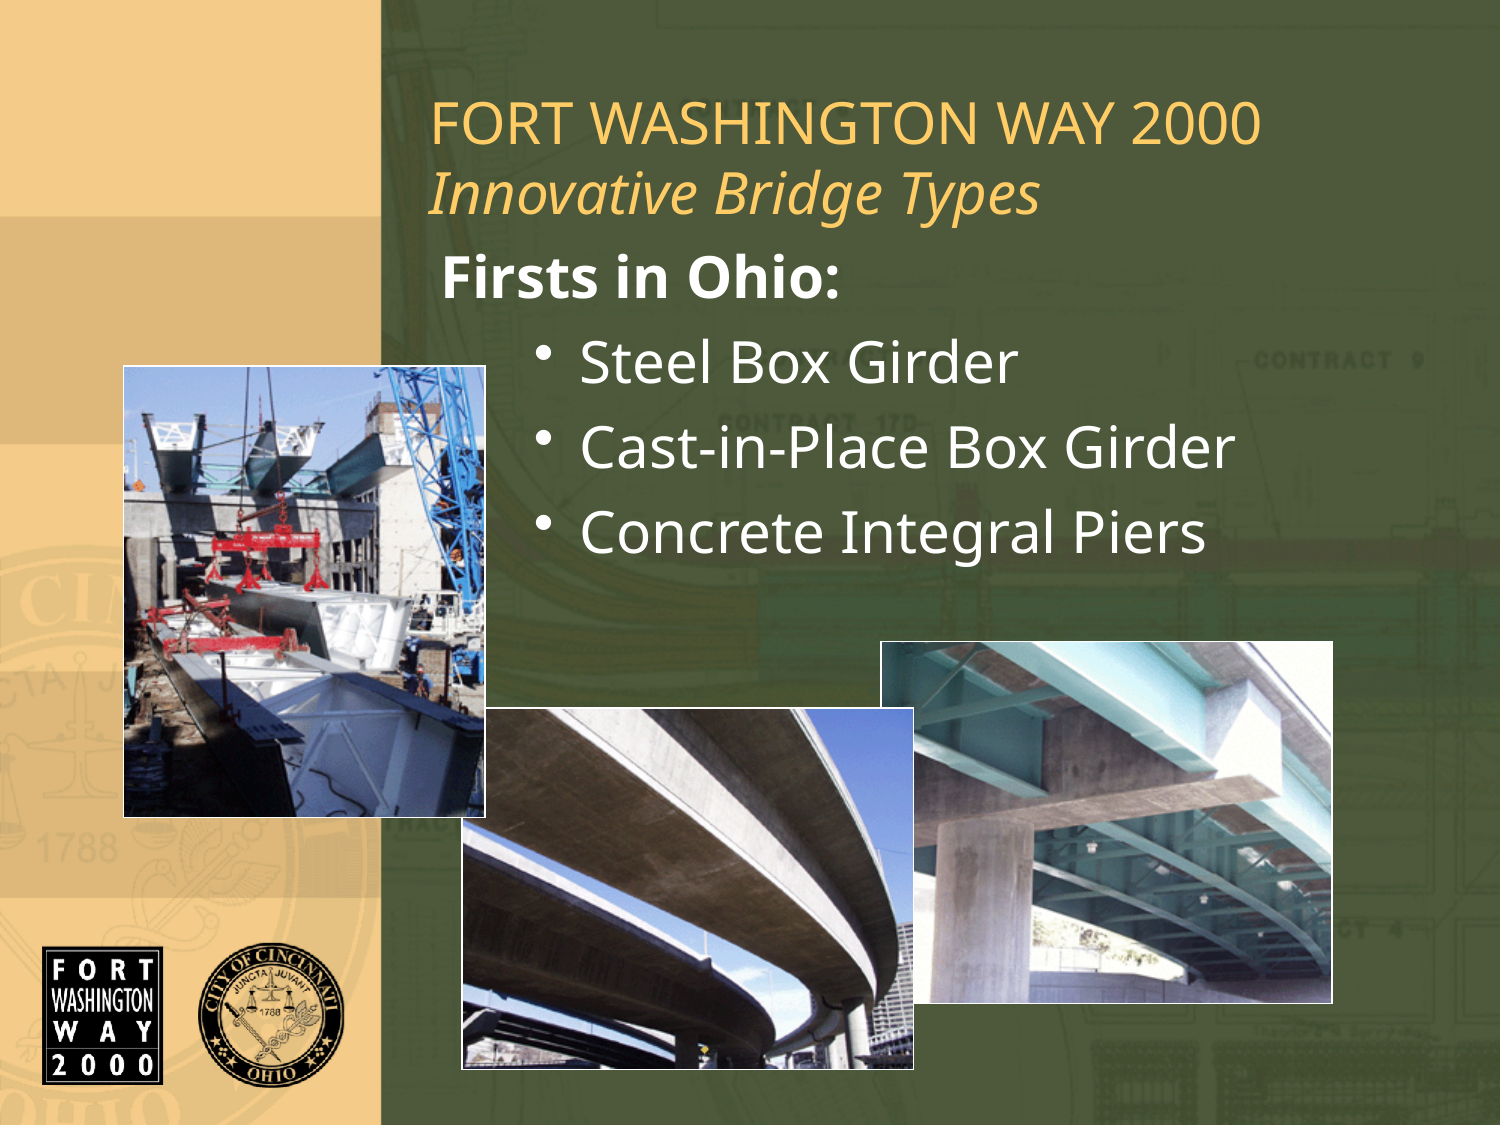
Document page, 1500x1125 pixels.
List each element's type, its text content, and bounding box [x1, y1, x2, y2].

picture [0, 0, 1500, 1125]
list Firsts in Ohio: Steel Box Girder Cast-in-Place Box Girder Concrete Integral Piers [406, 245, 1467, 921]
title FORT WASHINGTON WAY 2000 Innovative Bridge Types [414, 62, 1475, 250]
